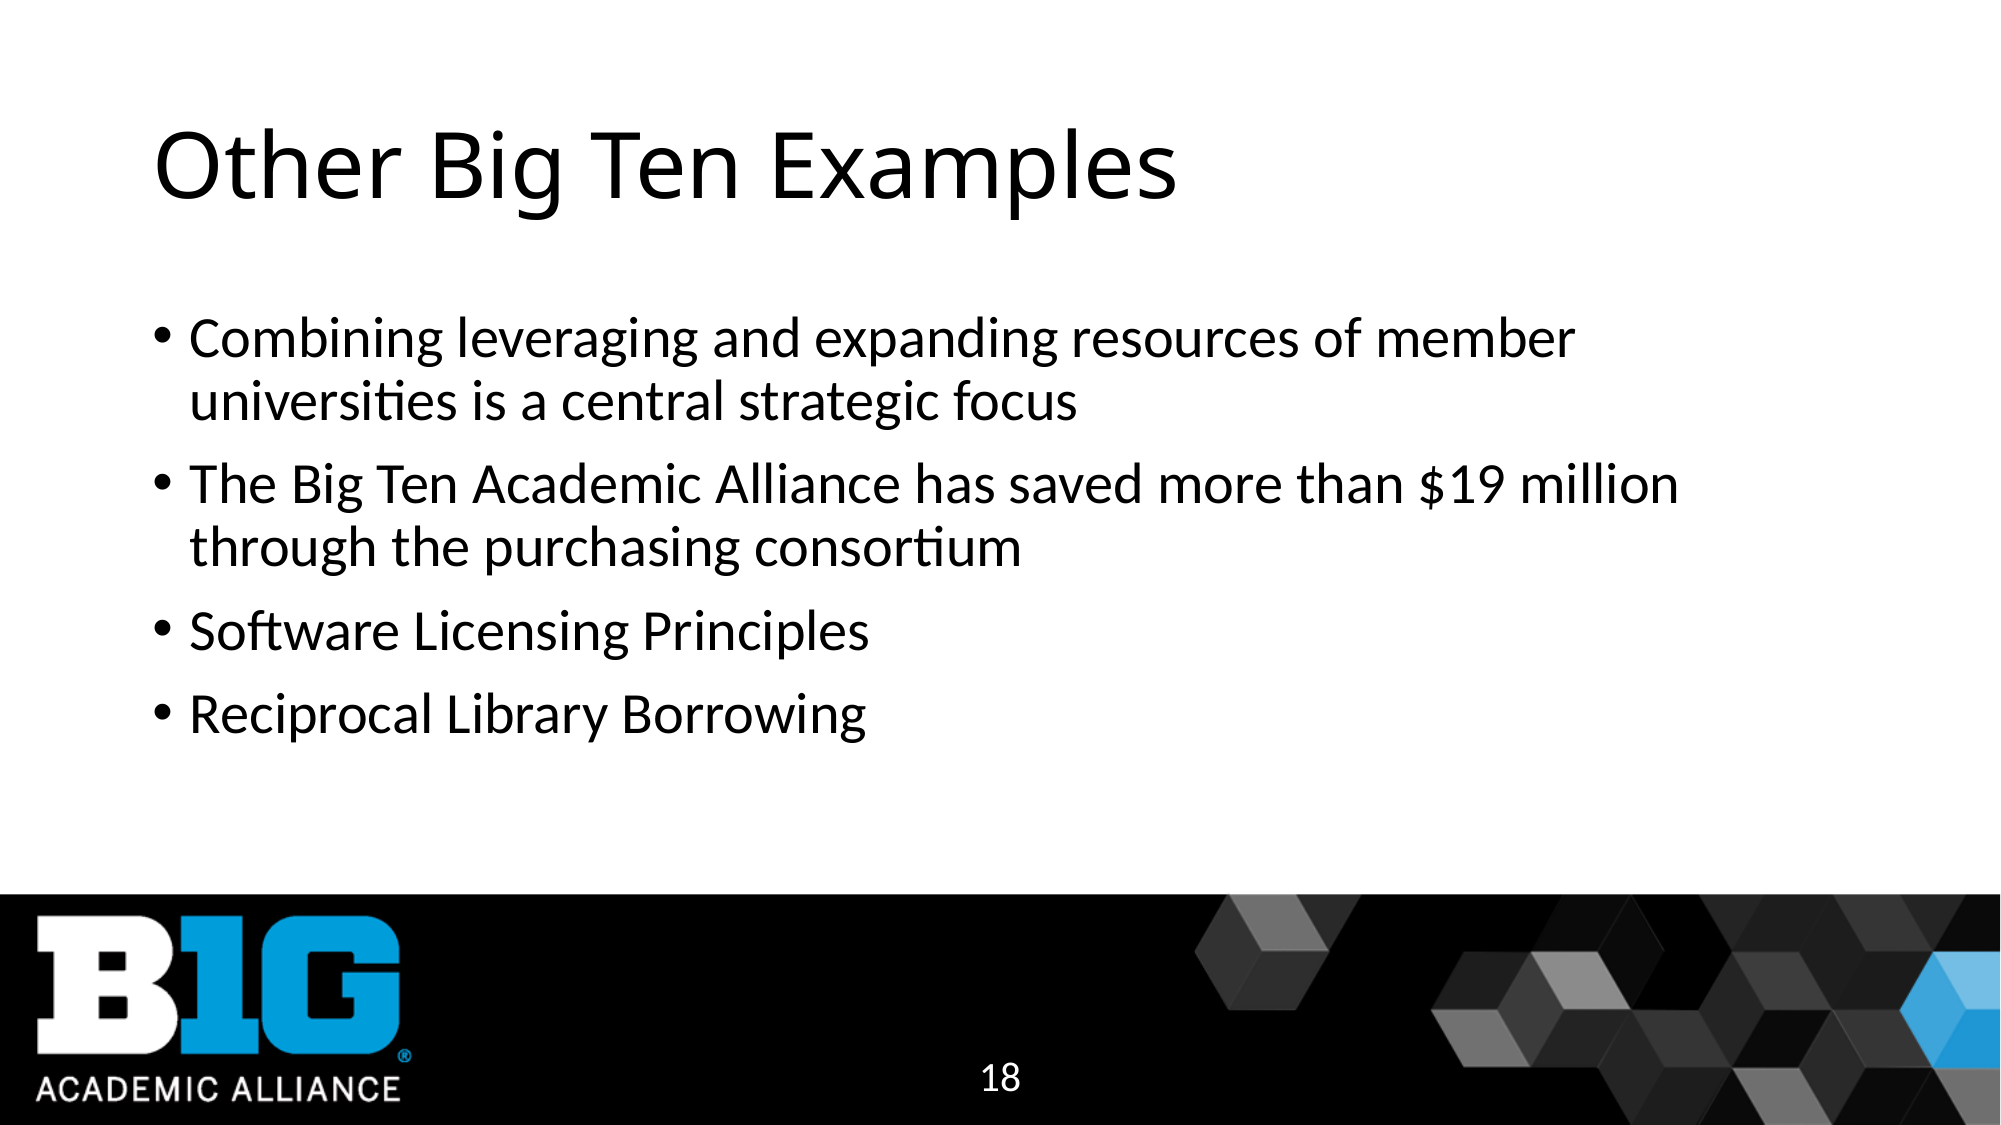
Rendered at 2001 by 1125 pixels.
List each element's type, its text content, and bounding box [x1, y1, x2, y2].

title Other Big Ten Examples [137, 59, 1863, 278]
list Combining leveraging and expanding resources of member universities is a central strategic focus The Big Ten Academic Alliance has saved more than $19 million through the purchasing consortium Software Licensing Principles Reciprocal Library Borrowing [137, 299, 1863, 1014]
picture [0, 0, 2001, 1125]
